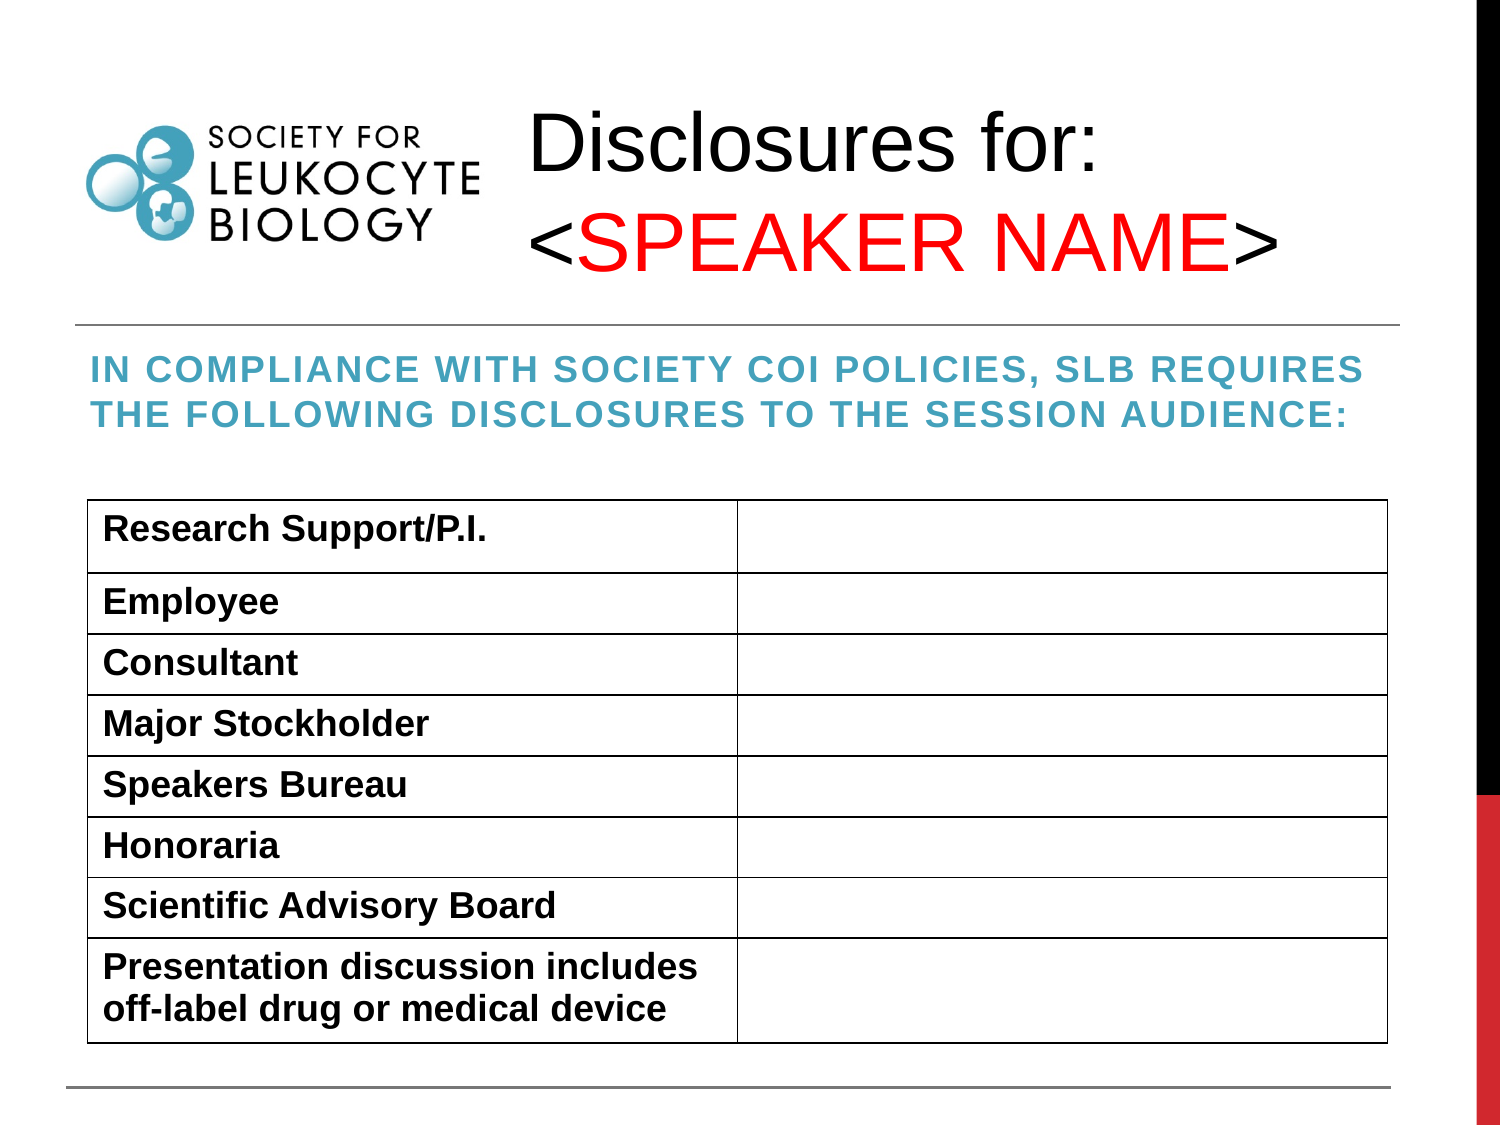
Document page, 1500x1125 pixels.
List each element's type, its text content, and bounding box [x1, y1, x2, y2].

text_box Disclosures for: <SPEAKER NAME> [512, 80, 1400, 296]
table_cell Honoraria [88, 818, 737, 877]
table_cell Employee [88, 574, 737, 633]
table_cell Presentation discussion includes off-label drug or medical device [88, 939, 737, 1042]
table_header Research Support/P.I. [88, 501, 737, 572]
table_cell [738, 757, 1387, 816]
table_cell Speakers Bureau [88, 757, 737, 816]
picture [65, 67, 491, 319]
subtitle In compliance with Society COI policies, SLB requires the following disclosures to the session audience: [75, 337, 1400, 1063]
table_cell [738, 878, 1387, 937]
table_cell [738, 939, 1387, 1042]
table_cell Scientific Advisory Board [88, 878, 737, 937]
table_cell [738, 818, 1387, 877]
table_cell Consultant [88, 635, 737, 694]
table_cell [738, 635, 1387, 694]
table_header [738, 501, 1387, 572]
table_cell [738, 574, 1387, 633]
table_cell [738, 696, 1387, 755]
table_cell Major Stockholder [88, 696, 737, 755]
